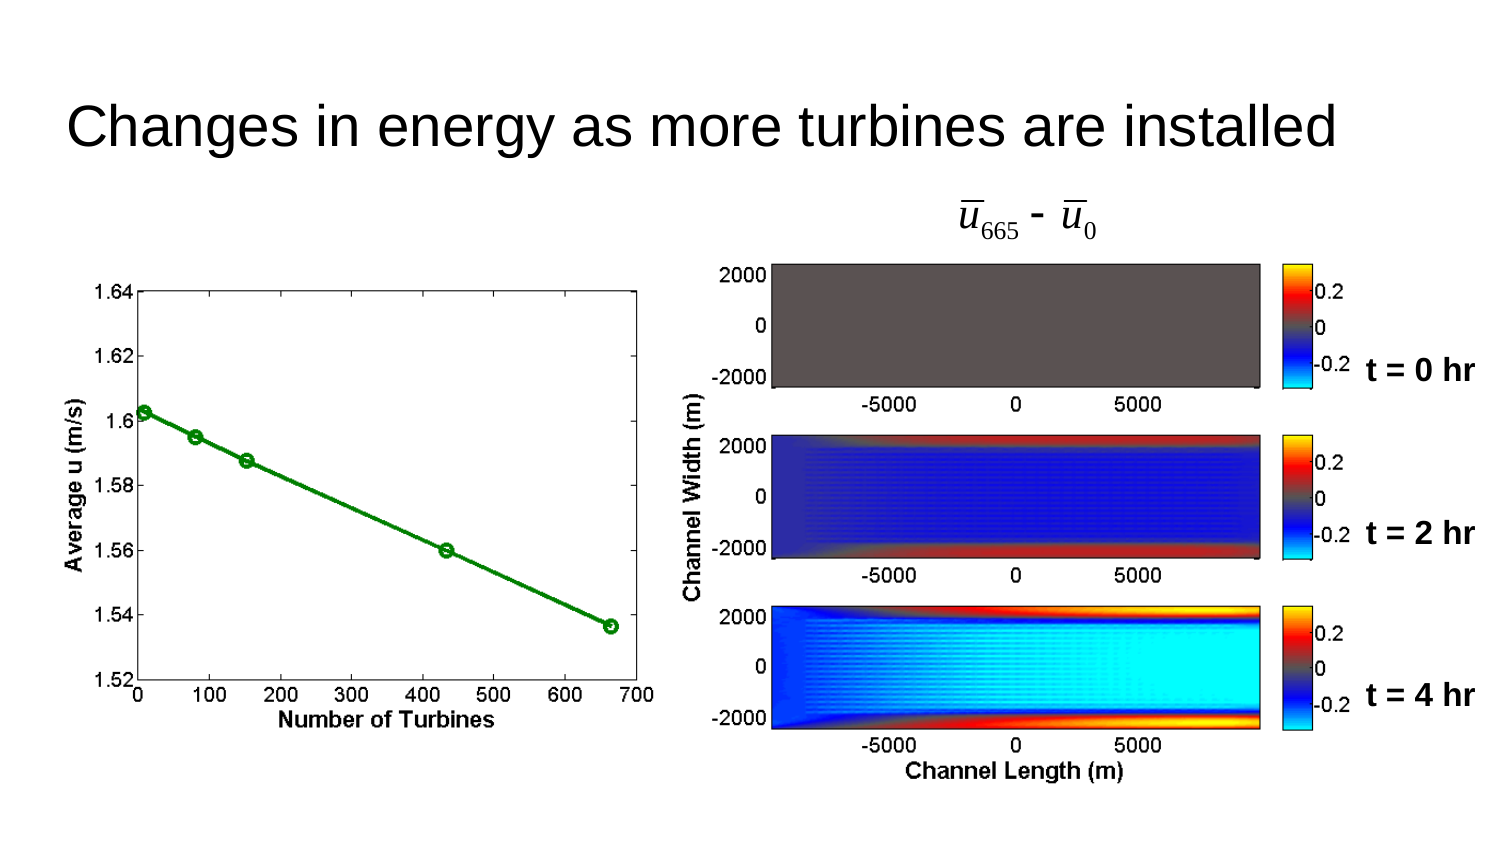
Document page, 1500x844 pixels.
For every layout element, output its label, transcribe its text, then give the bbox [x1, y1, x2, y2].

text_box t = 4 hr [1420, 666, 1491, 721]
picture [55, 255, 663, 735]
picture [674, 221, 1416, 791]
text_box t = 2 hr [1420, 503, 1491, 559]
text_box t = 0 hr [1420, 341, 1491, 396]
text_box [952, 184, 1104, 251]
title Changes in energy as more turbines are installed [51, 72, 1449, 167]
